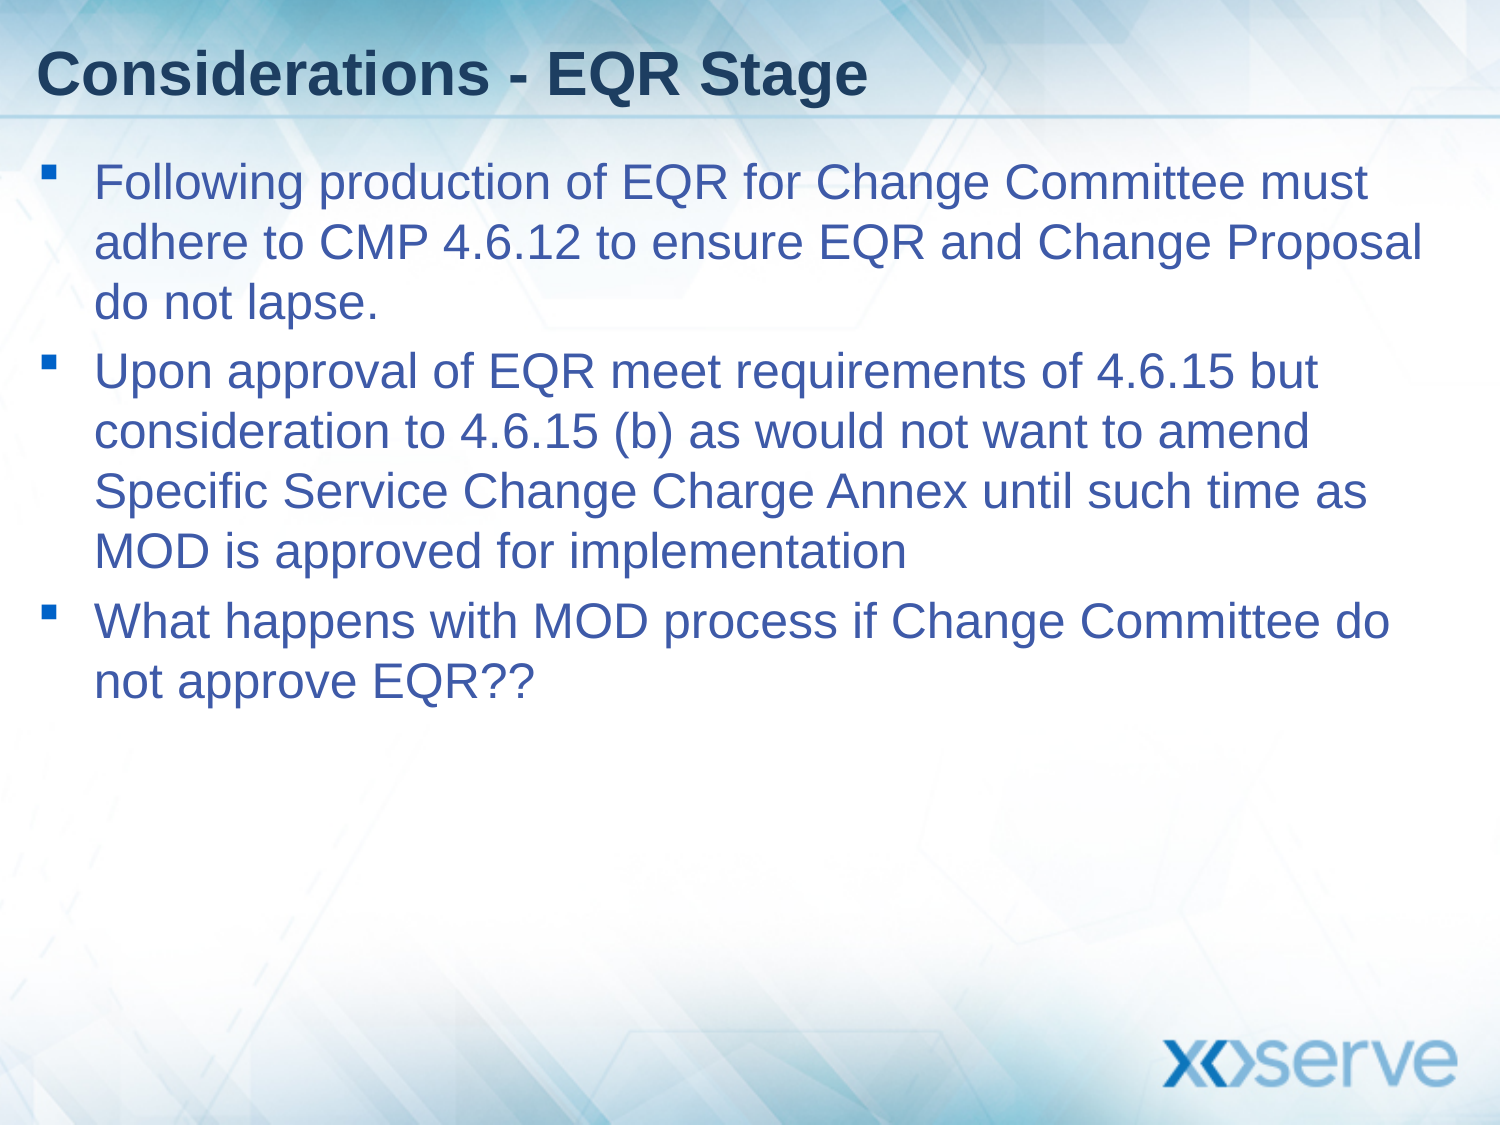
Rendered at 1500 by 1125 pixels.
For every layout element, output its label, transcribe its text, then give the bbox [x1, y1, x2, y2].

picture [0, 0, 1500, 1125]
title Considerations - EQR Stage [36, 0, 1463, 149]
list Following production of EQR for Change Committee must adhere to CMP 4.6.12 to ensure EQR and Change Proposal do not lapse. Upon approval of EQR meet requirements of 4.6.15 but consideration to 4.6.15 (b) as would not want to amend Specific Service Change Charge Annex until such time as MOD is approved for implementation What happens with MOD process if Change Committee do not approve EQR?? [37, 149, 1463, 905]
